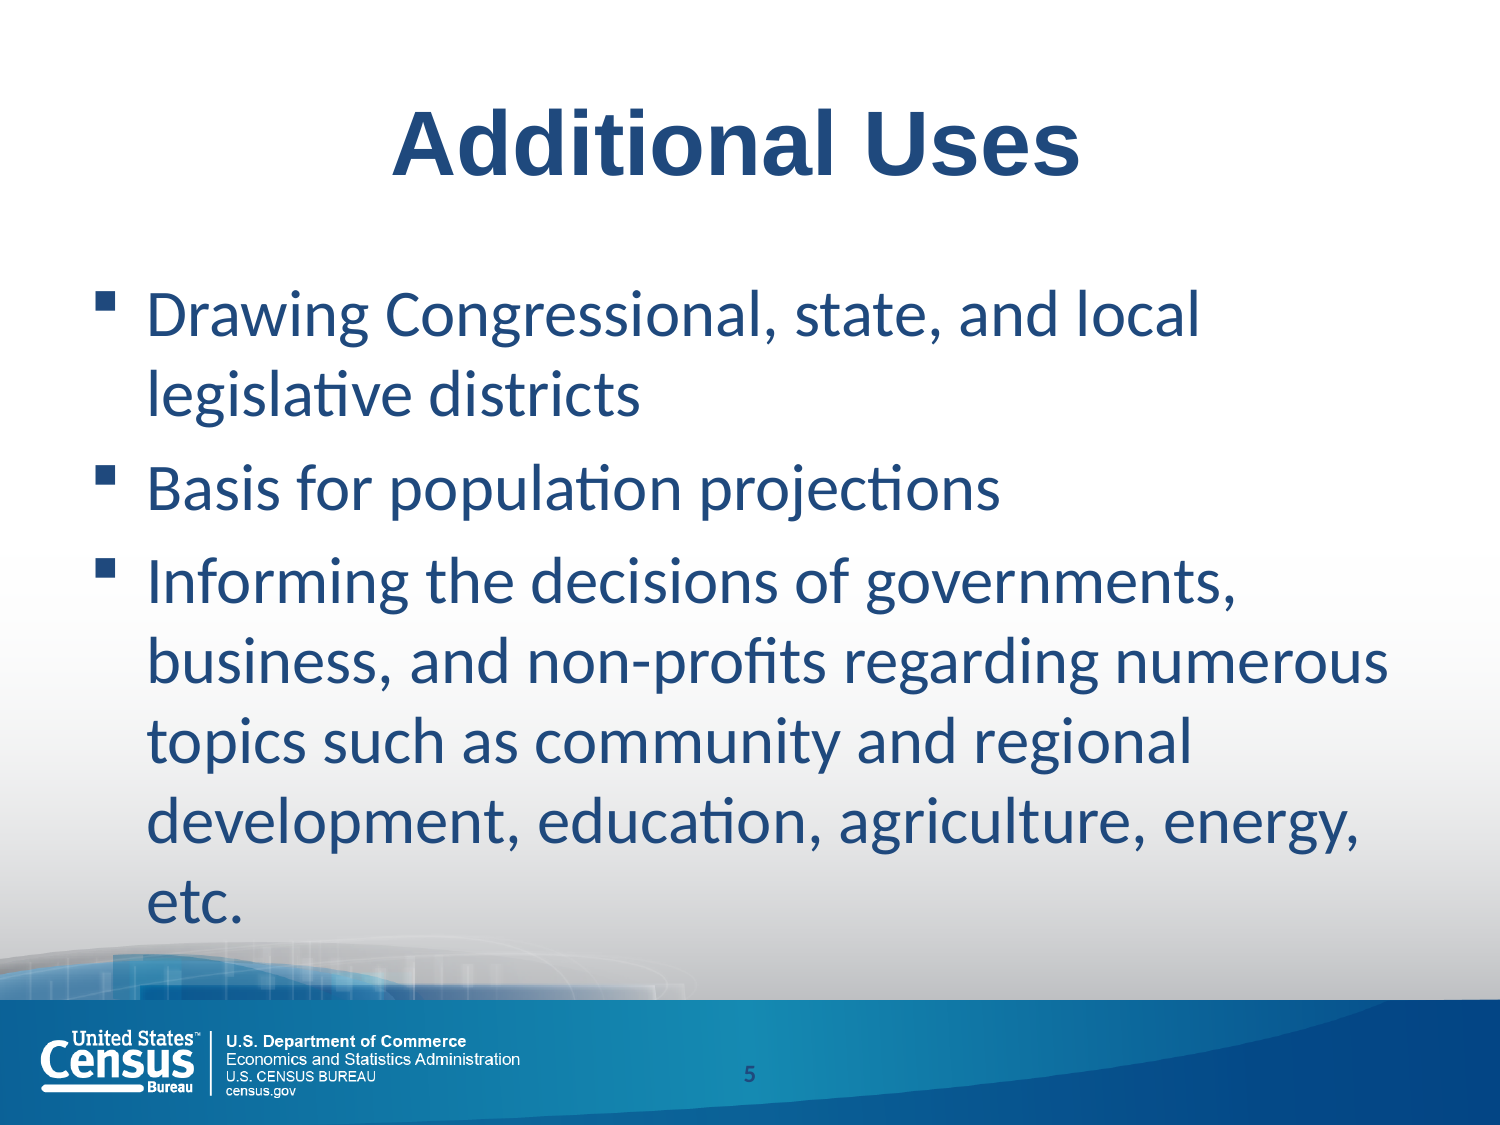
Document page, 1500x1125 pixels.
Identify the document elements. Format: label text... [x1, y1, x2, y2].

list Drawing Congressional, state, and local legislative districts Basis for population projections Informing the decisions of governments, business, and non-profits regarding numerous topics such as community and regional development, education, agriculture, energy, etc. [75, 262, 1425, 1005]
title Additional Uses [75, 45, 1425, 233]
slide_number 5 [575, 1042, 925, 1103]
picture [0, 0, 1500, 1125]
